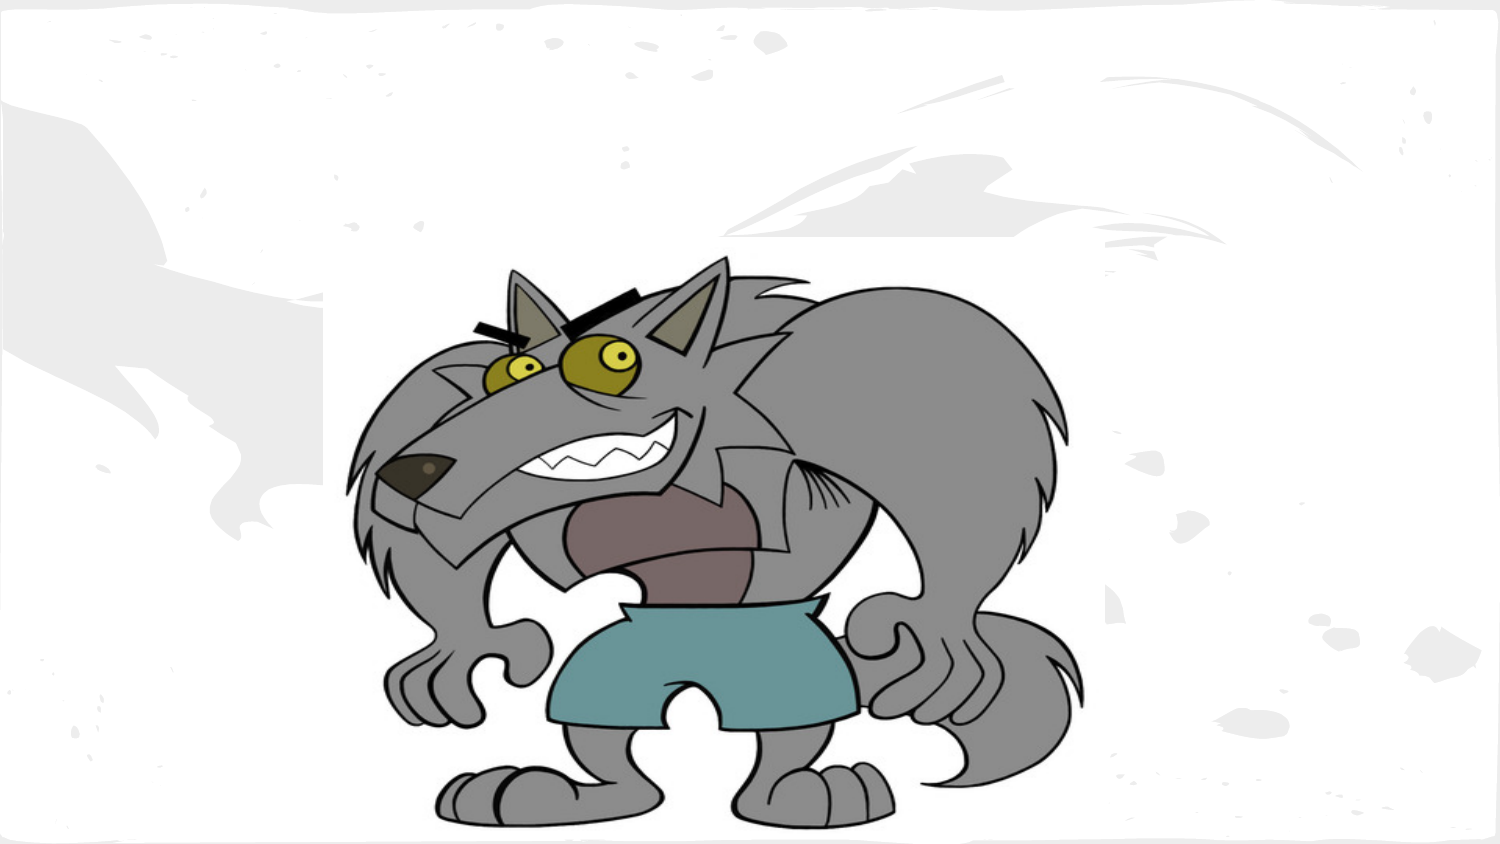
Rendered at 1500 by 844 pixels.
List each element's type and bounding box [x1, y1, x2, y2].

picture [322, 237, 1105, 836]
